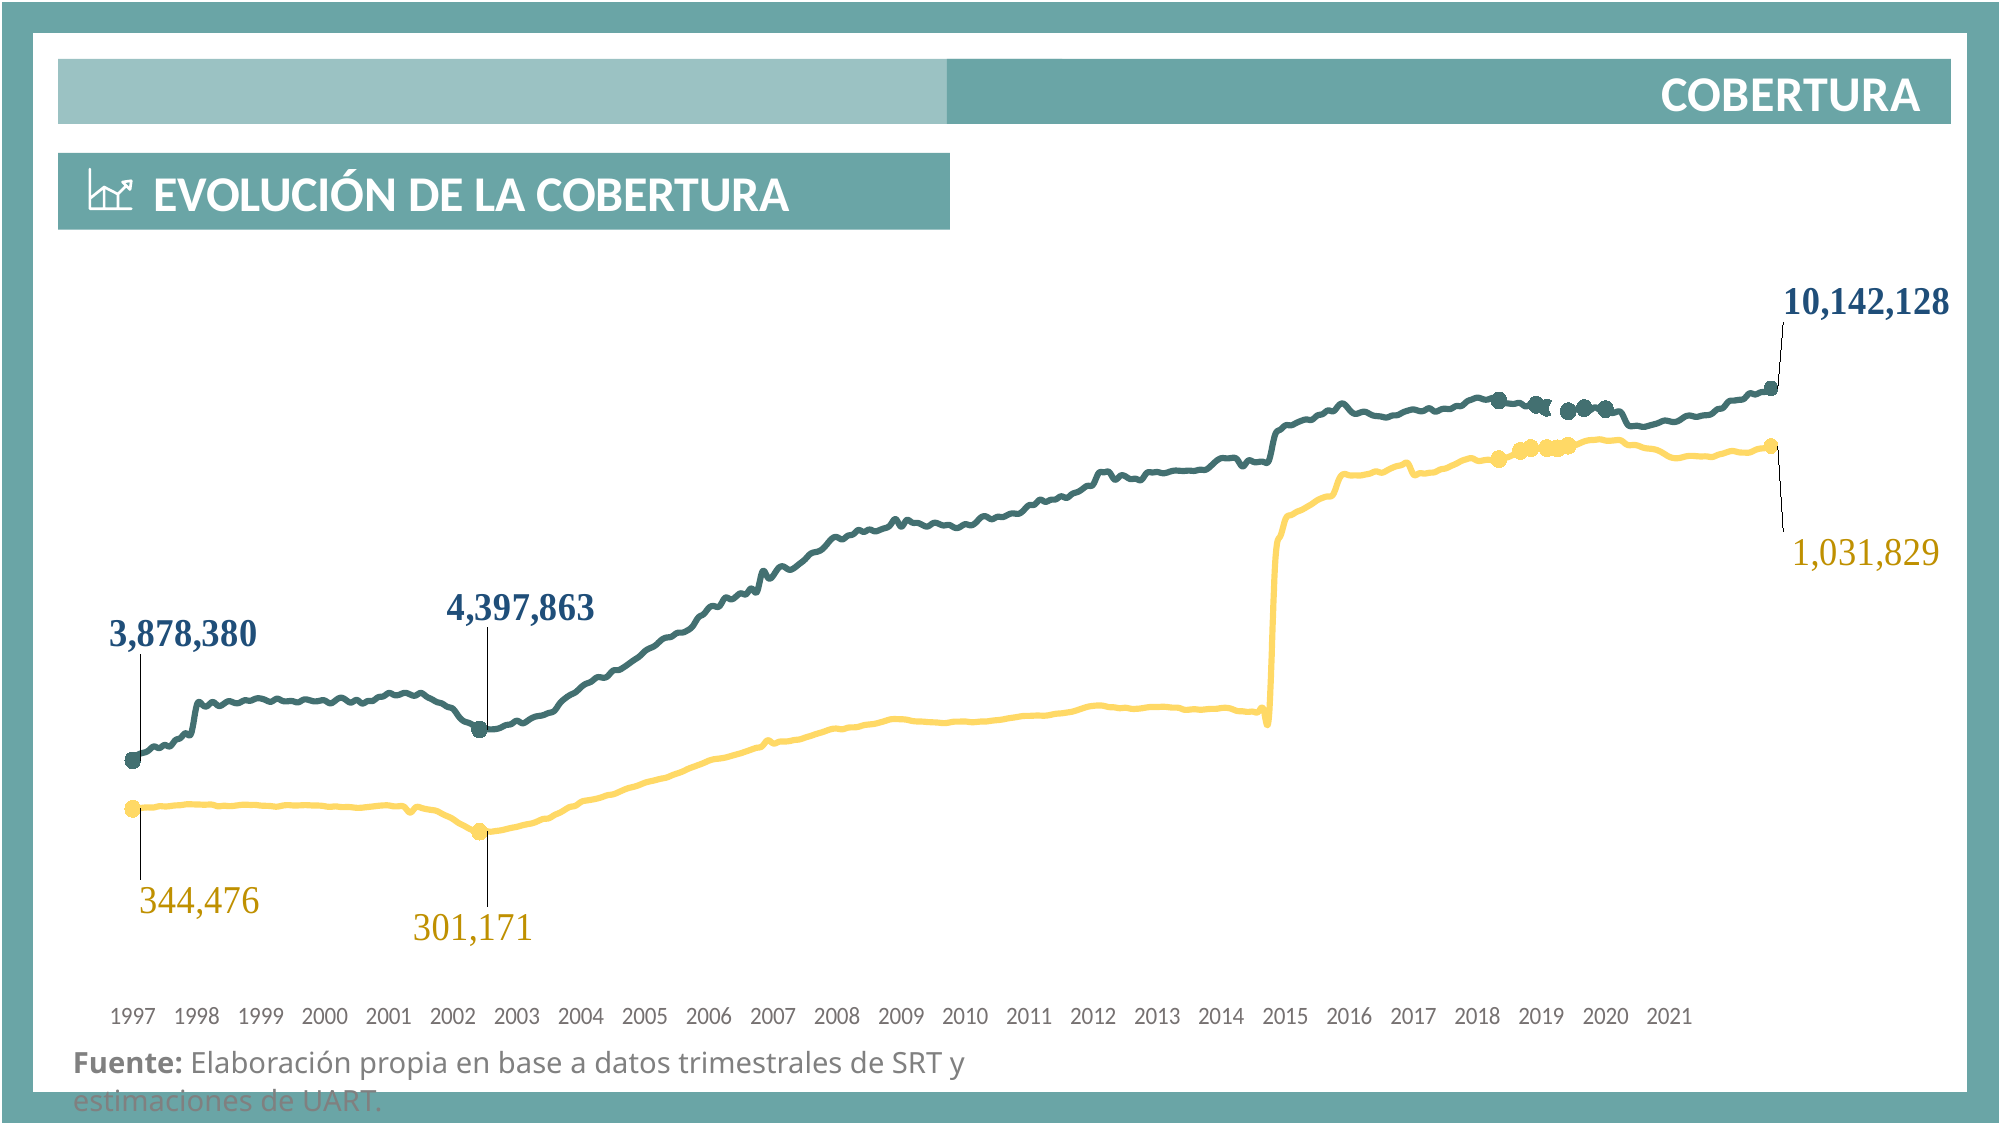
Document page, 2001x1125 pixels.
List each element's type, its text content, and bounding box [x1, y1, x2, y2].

text_box EVOLUCIÓN DE LA COBERTURA [58, 152, 950, 230]
text_box [17, 17, 1984, 1108]
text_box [58, 58, 1951, 124]
chart [88, 222, 1951, 1101]
text_box [88, 167, 133, 211]
text_box Fuente: Elaboración propia en base a datos trimestrales de SRT y estimaciones de UART. [58, 1033, 1157, 1125]
